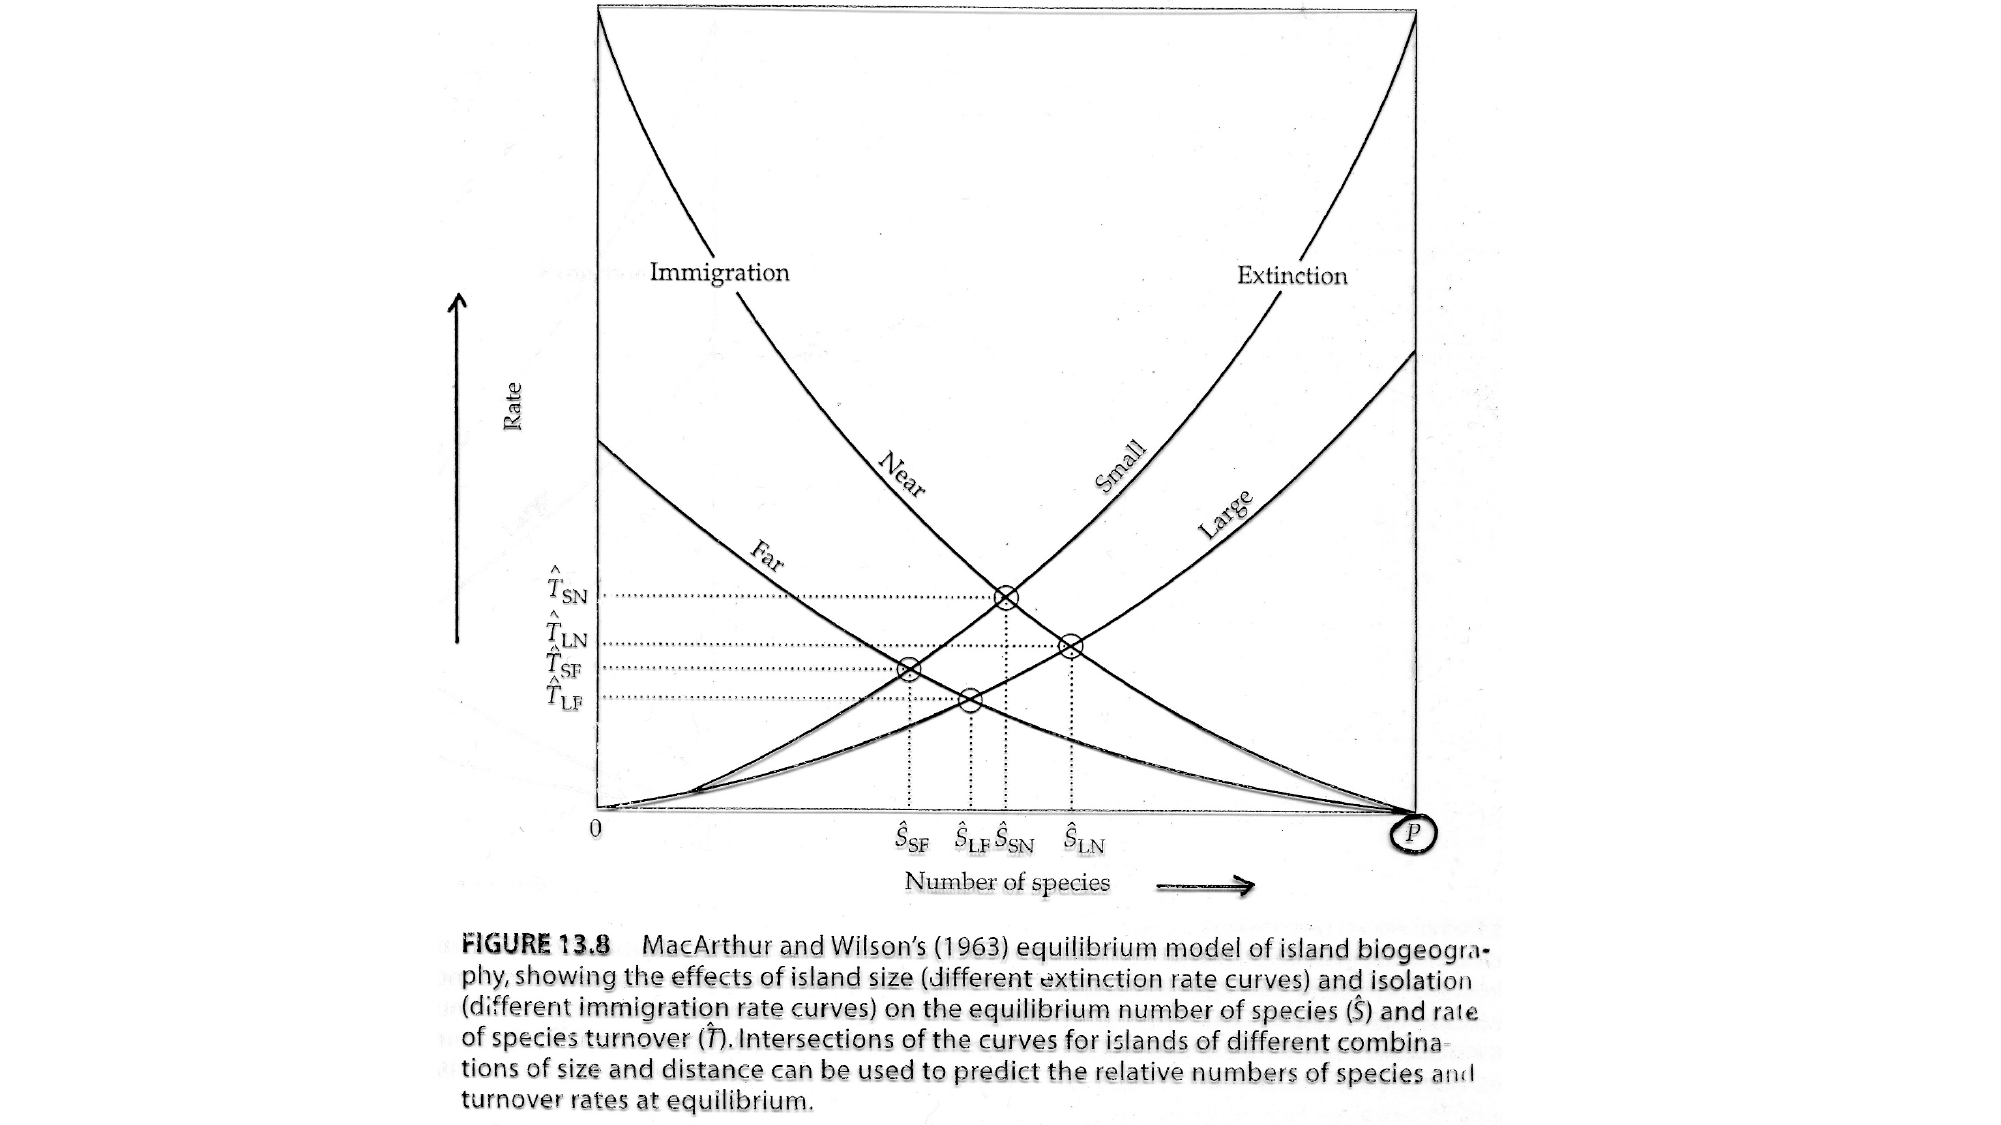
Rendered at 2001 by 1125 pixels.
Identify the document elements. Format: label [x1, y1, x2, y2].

list [438, 0, 1502, 1125]
